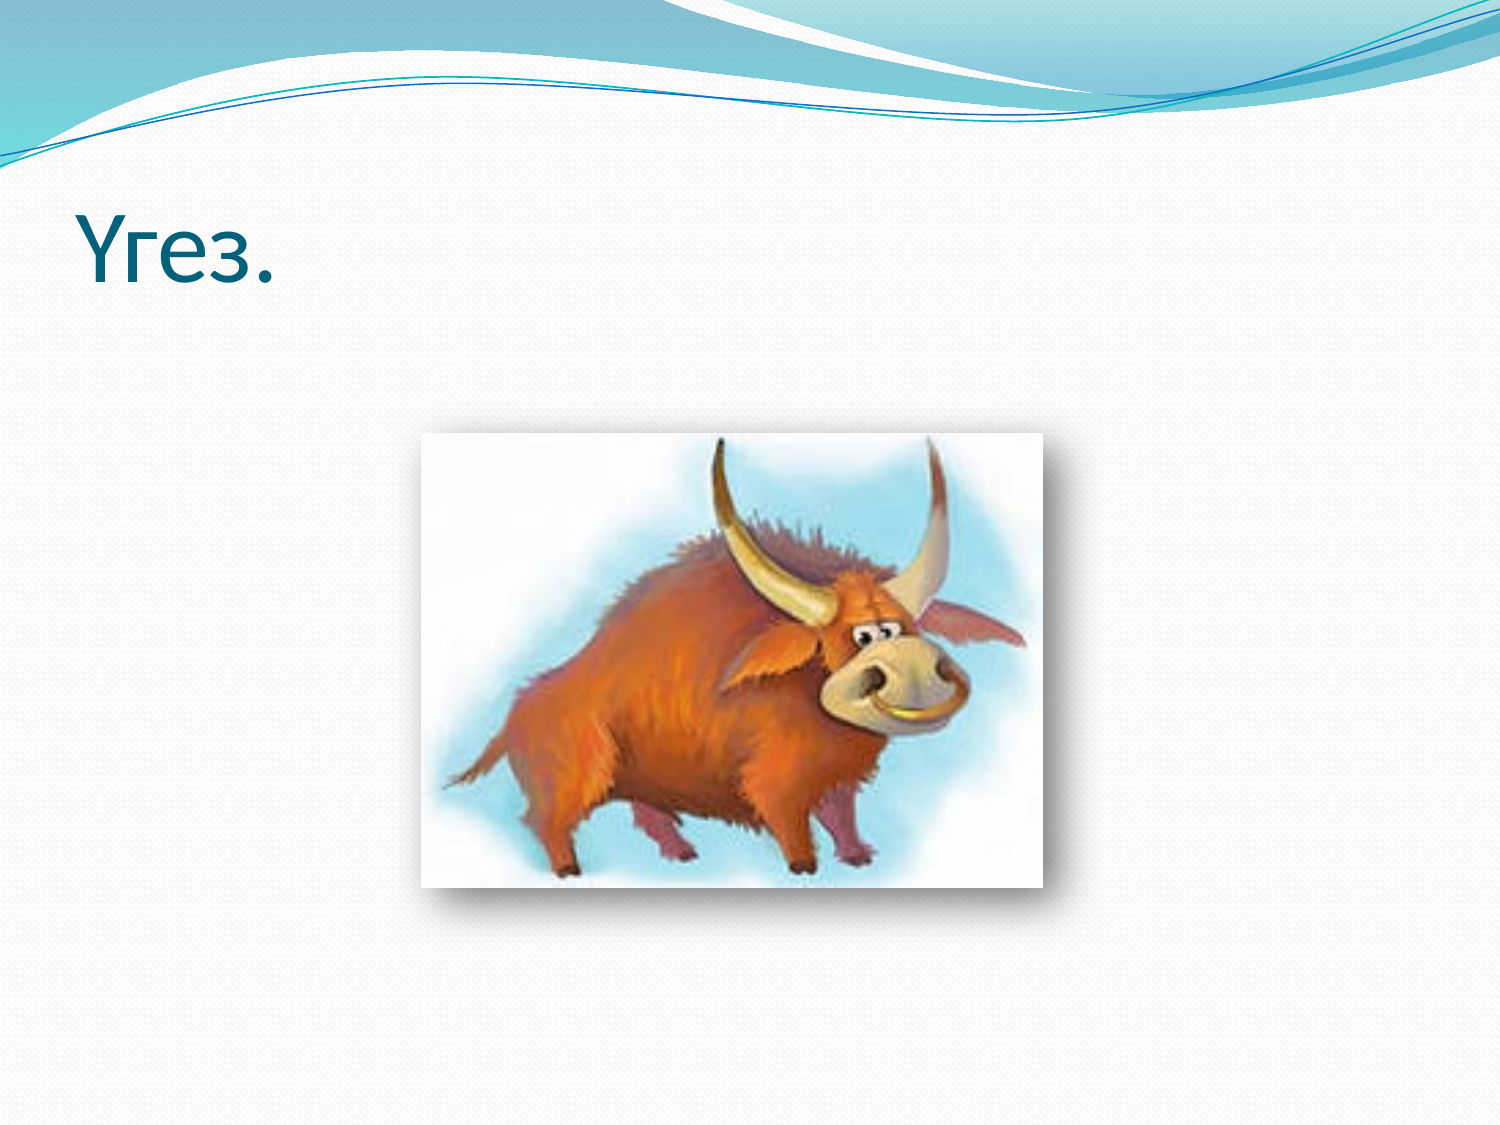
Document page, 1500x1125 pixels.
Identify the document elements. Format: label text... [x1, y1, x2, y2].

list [421, 433, 1044, 888]
title Үгез. [75, 115, 1425, 303]
